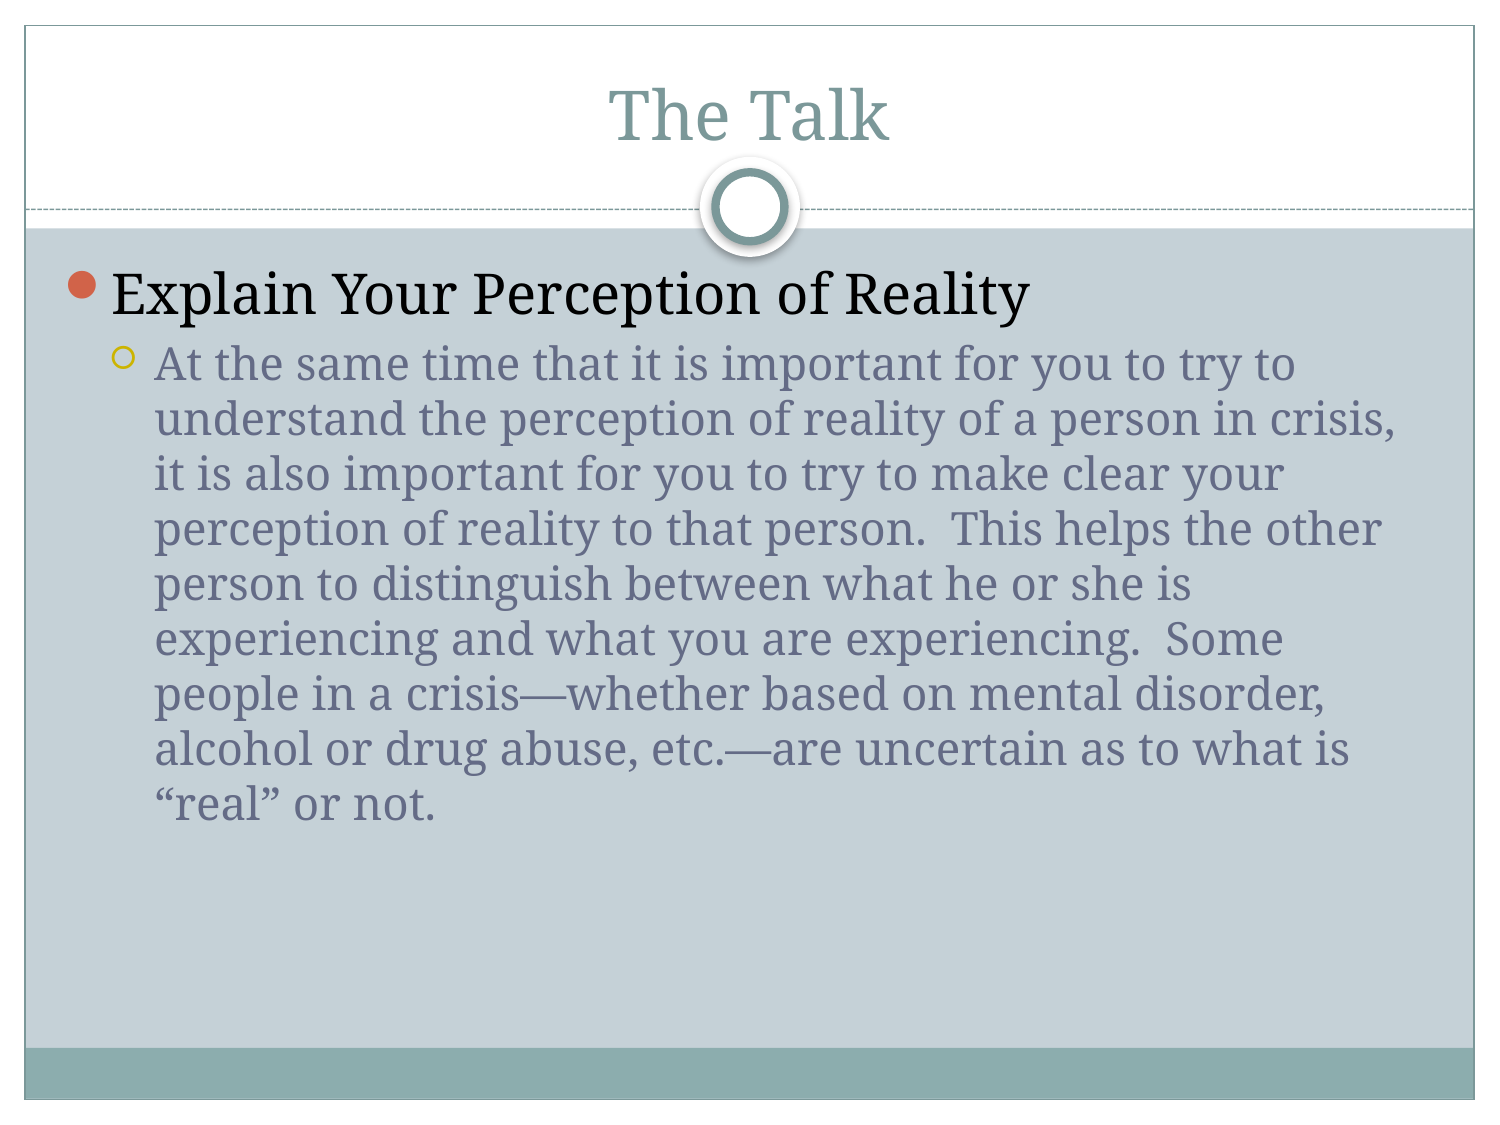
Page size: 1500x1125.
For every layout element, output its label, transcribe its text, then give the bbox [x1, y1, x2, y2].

list Explain Your Perception of Reality At the same time that it is important for you to try to understand the perception of reality of a person in crisis, it is also important for you to try to make clear your perception of reality to that person. This helps the other person to distinguish between what he or she is experiencing and what you are experiencing. Some people in a crisis—whether based on mental disorder, alcohol or drug abuse, etc.—are uncertain as to what is “real” or not. [49, 250, 1445, 1001]
title The Talk [49, 37, 1450, 162]
